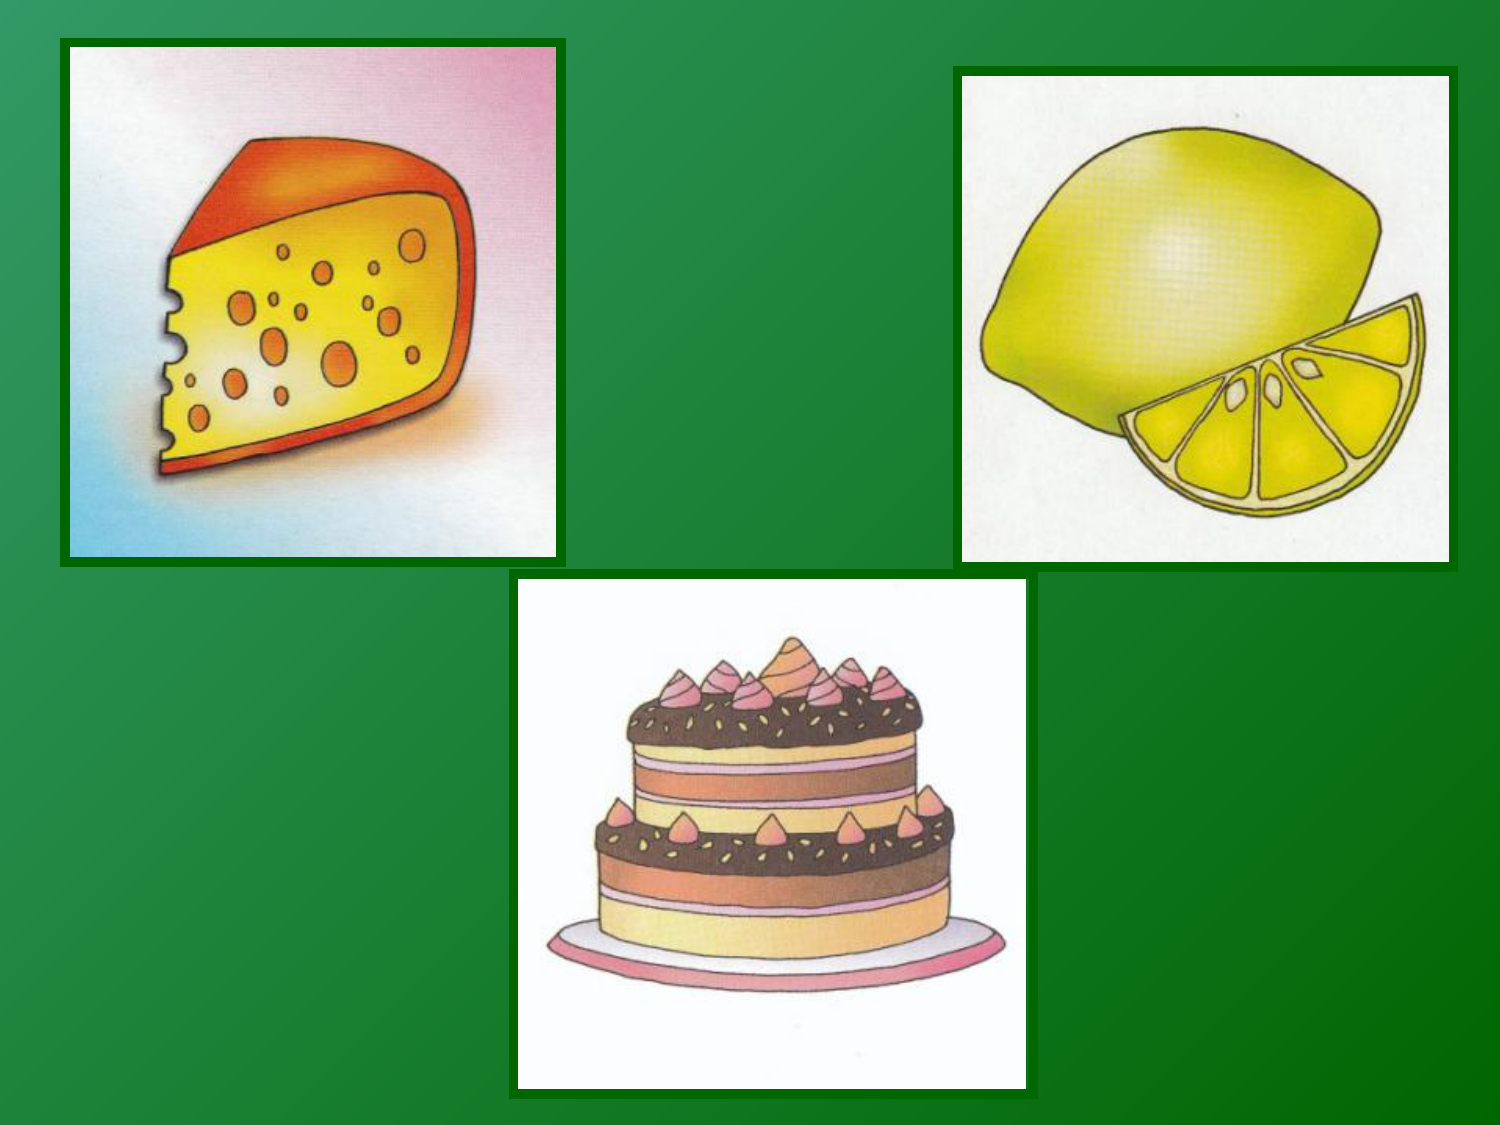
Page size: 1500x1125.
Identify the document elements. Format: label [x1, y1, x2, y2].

text_box [513, 573, 1034, 1097]
text_box [957, 70, 1454, 570]
text_box [64, 42, 562, 563]
